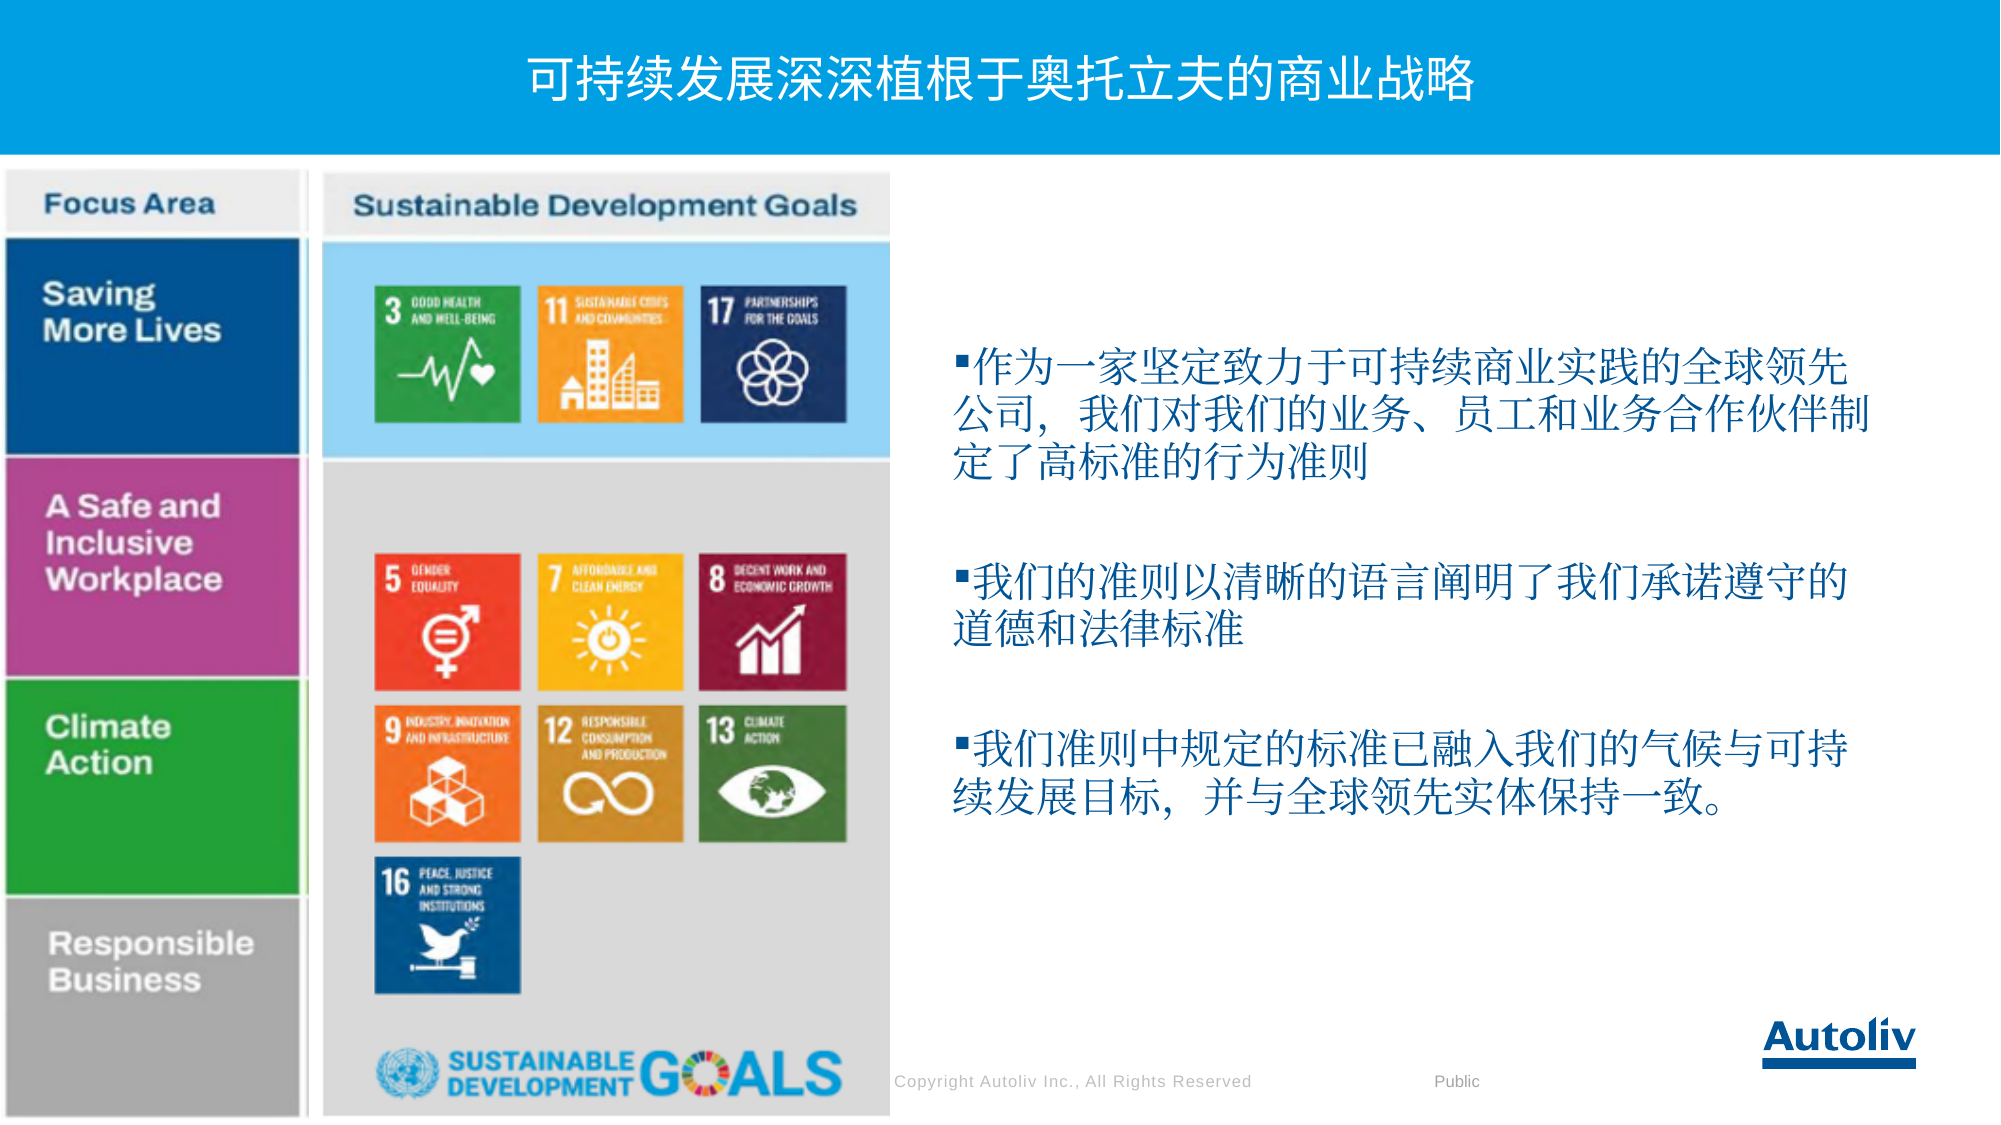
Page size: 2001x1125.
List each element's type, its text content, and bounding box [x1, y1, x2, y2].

list 作为一家坚定致力于可持续商业实践的全球领先公司，我们对我们的业务、员工和业务合作伙伴制定了高标准的行为准则 我们的准则以清晰的语言阐明了我们承诺遵守的道德和法律标准 我们准则中规定的标准已融入我们的气候与可持续发展目标，并与全球领先实体保持一致。 [937, 344, 1879, 696]
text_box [0, 168, 890, 1125]
text_box 可持续发展深深植根于奥托立夫的商业战略 [0, 0, 2000, 155]
